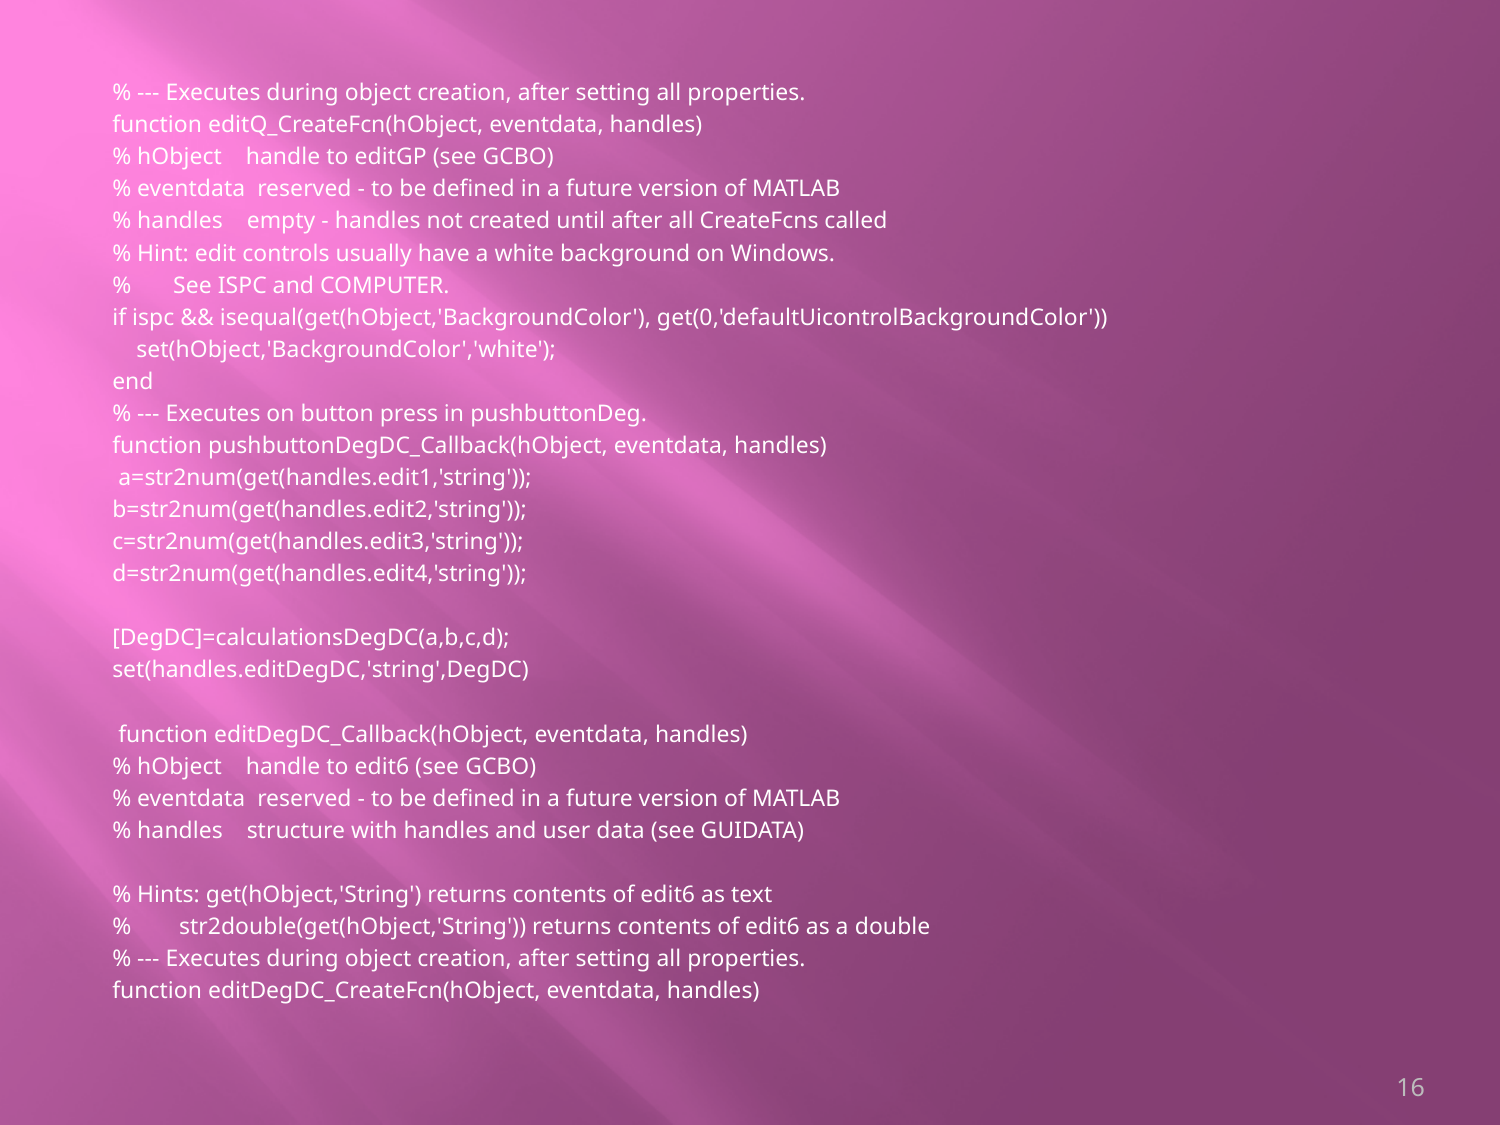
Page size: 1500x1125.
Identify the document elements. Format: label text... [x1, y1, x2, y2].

list % --- Executes during object creation, after setting all properties. function editQ_CreateFcn(hObject, eventdata, handles) % hObject handle to editGP (see GCBO) % eventdata reserved - to be defined in a future version of MATLAB % handles empty - handles not created until after all CreateFcns called % Hint: edit controls usually have a white background on Windows. % See ISPC and COMPUTER. if ispc && isequal(get(hObject,'BackgroundColor'), get(0,'defaultUicontrolBackgroundColor')) set(hObject,'BackgroundColor','white'); end % --- Executes on button press in pushbuttonDeg. function pushbuttonDegDC_Callback(hObject, eventdata, handles) a=str2num(get(handles.edit1,'string')); b=str2num(get(handles.edit2,'string')); c=str2num(get(handles.edit3,'string')); d=str2num(get(handles.edit4,'string')); [DegDC]=calculationsDegDC(a,b,c,d); set(handles.editDegDC,'string',DegDC) function editDegDC_Callback(hObject, eventdata, handles) % hObject handle to edit6 (see GCBO) % eventdata reserved - to be defined in a future version of MATLAB % handles structure with handles and user data (see GUIDATA) % Hints: get(hObject,'String') returns contents of edit6 as text % str2double(get(hObject,'String')) returns contents of edit6 as a double % --- Executes during object creation, after setting all properties. function editDegDC_CreateFcn(hObject, eventdata, handles) [74, 70, 1426, 1036]
slide_number 16 [1299, 1052, 1425, 1113]
